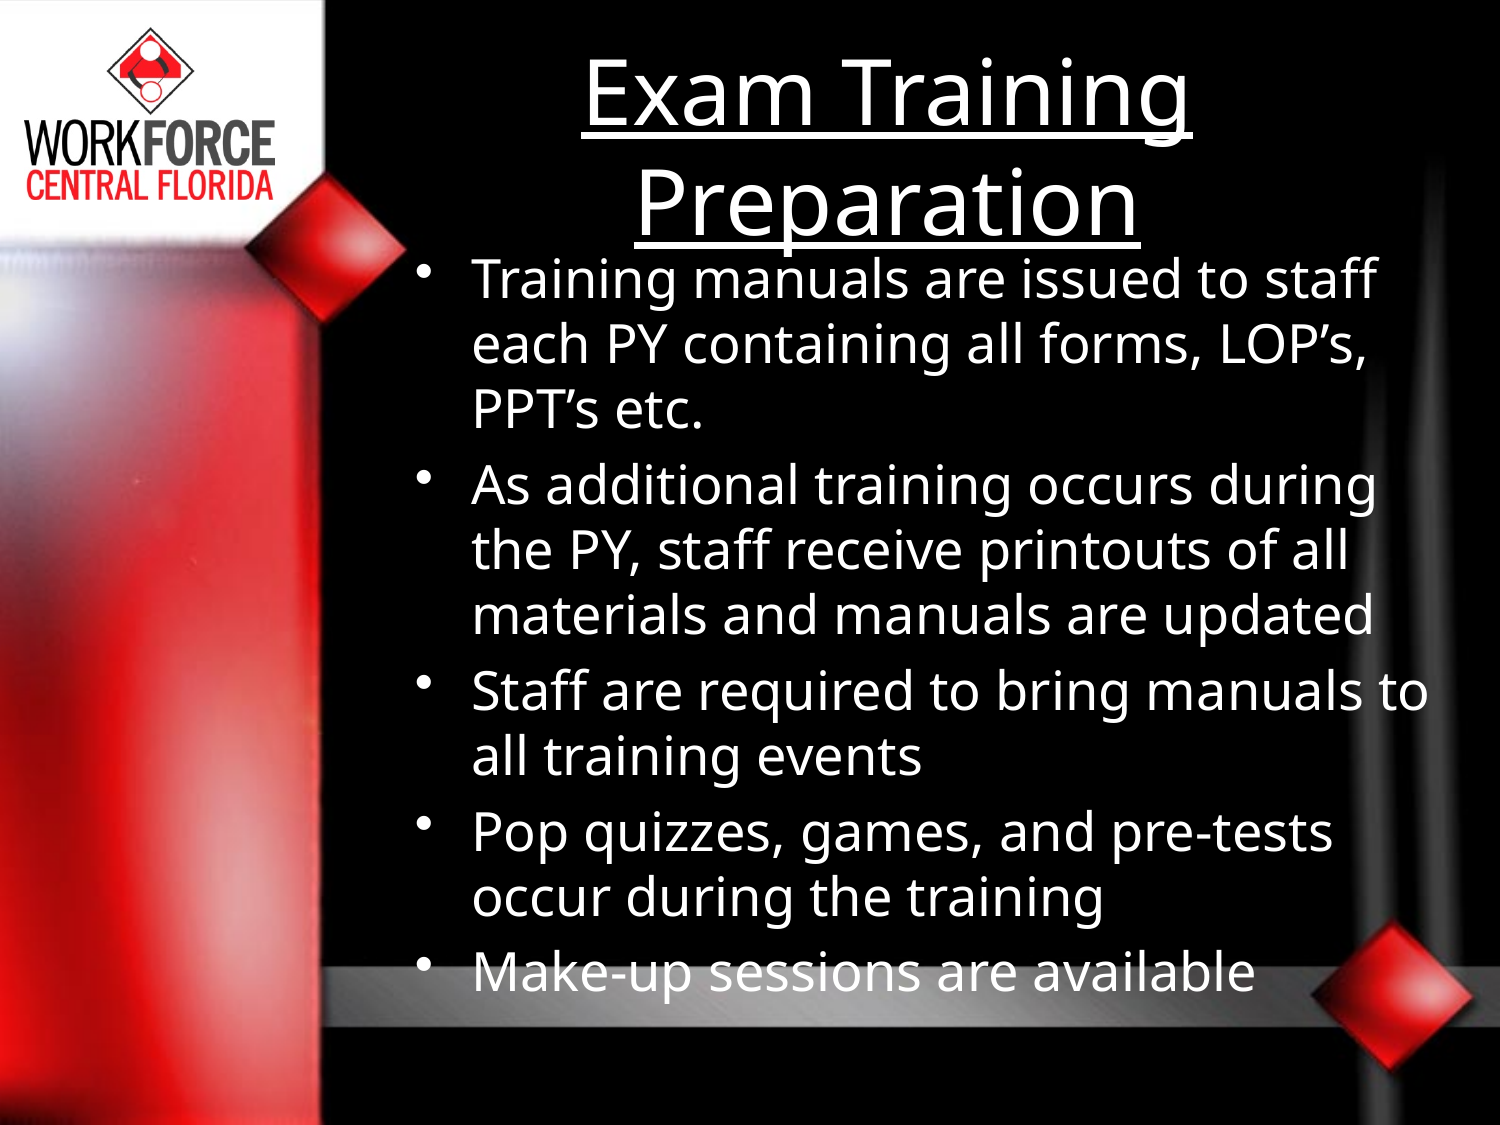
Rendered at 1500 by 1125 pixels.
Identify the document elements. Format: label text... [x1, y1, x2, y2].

picture [0, 0, 1500, 1125]
title Exam Training Preparation [337, 50, 1438, 238]
list Training manuals are issued to staff each PY containing all forms, LOP’s, PPT’s etc. As additional training occurs during the PY, staff receive printouts of all materials and manuals are updated Staff are required to bring manuals to all training events Pop quizzes, games, and pre-tests occur during the training Make-up sessions are available [399, 237, 1475, 980]
